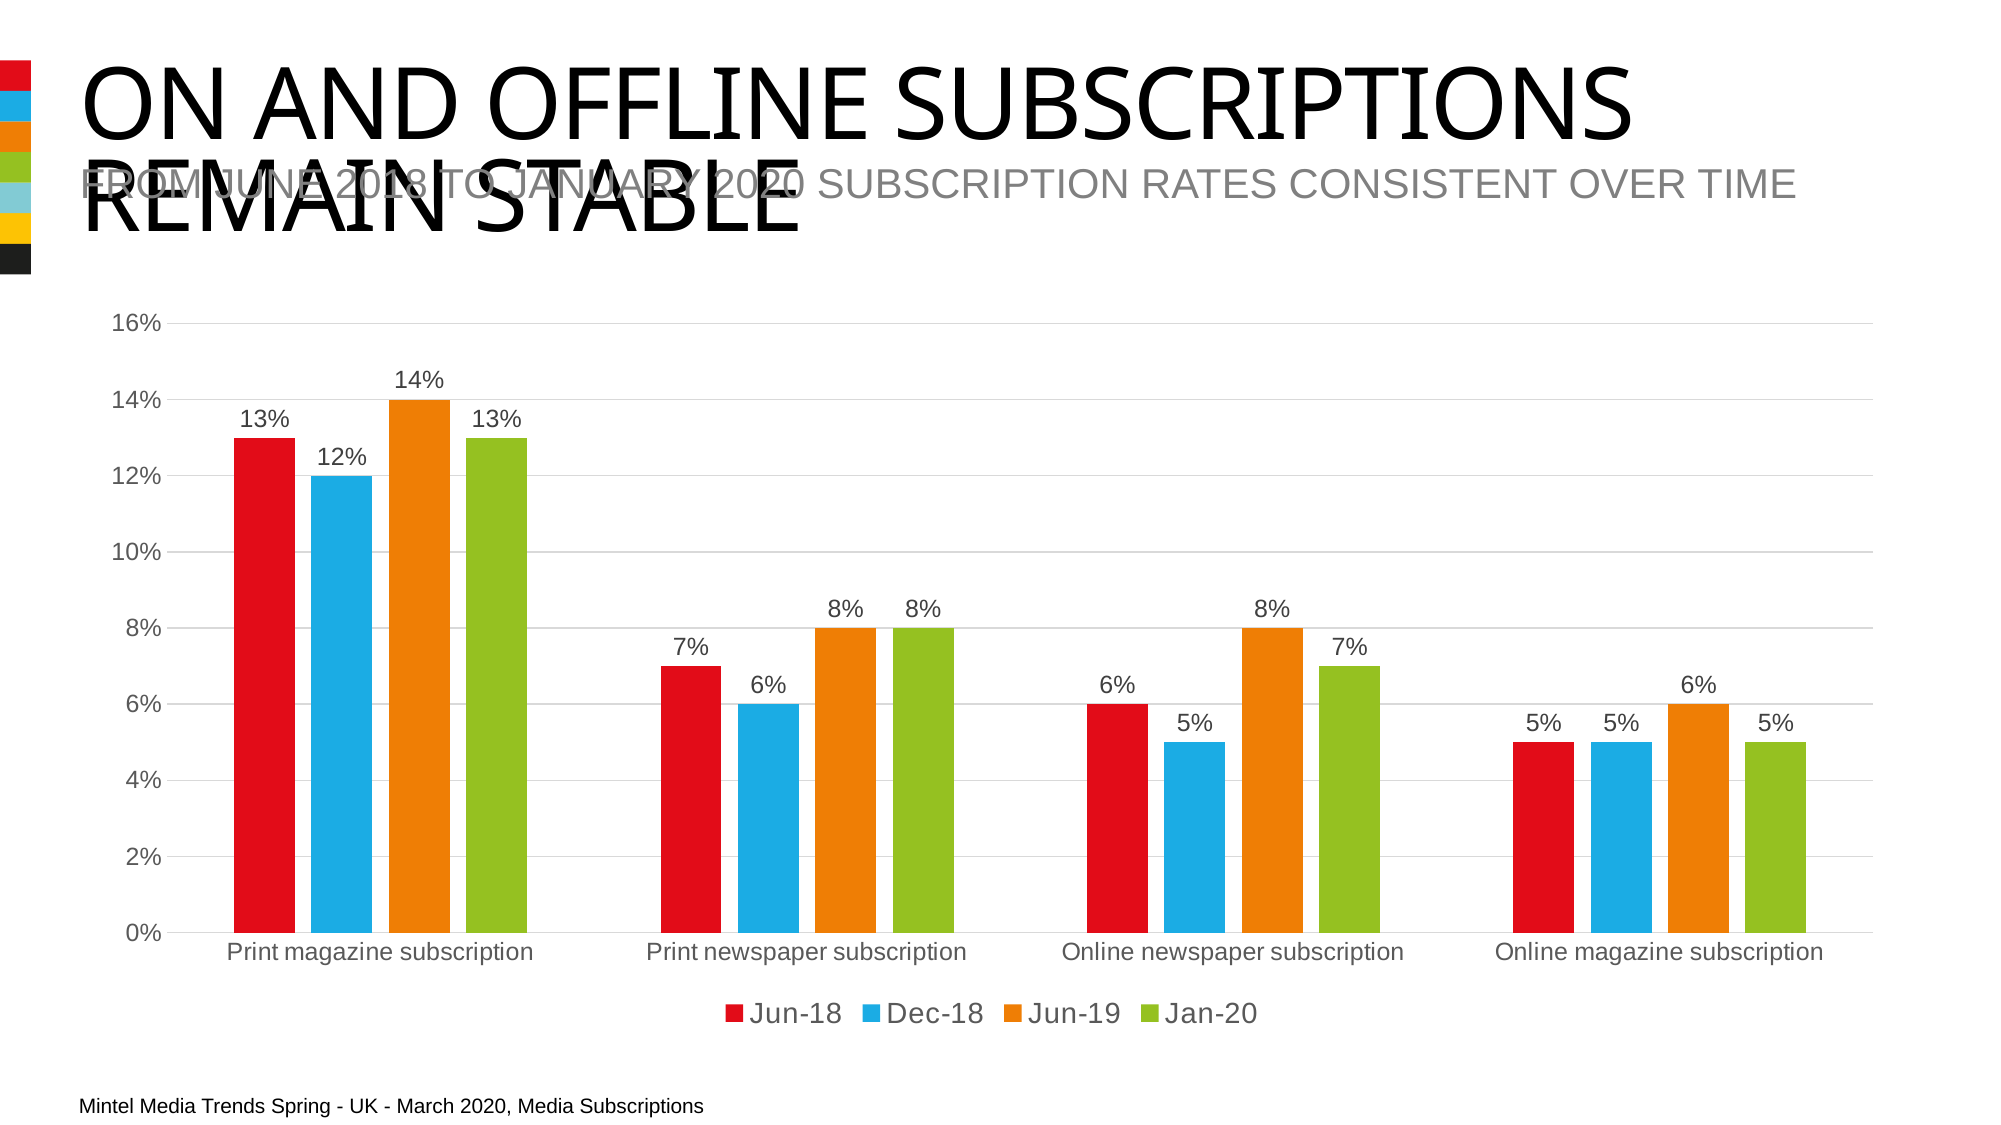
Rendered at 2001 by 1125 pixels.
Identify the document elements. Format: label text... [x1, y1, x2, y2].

list From June 2018 to January 2020 subscription rates consistent over time [79, 162, 1915, 207]
chart [74, 295, 1910, 1036]
title On and offline subscriptions remain stable [79, 67, 1910, 146]
text_box Mintel Media Trends Spring - UK - March 2020, Media Subscriptions [64, 1085, 741, 1125]
